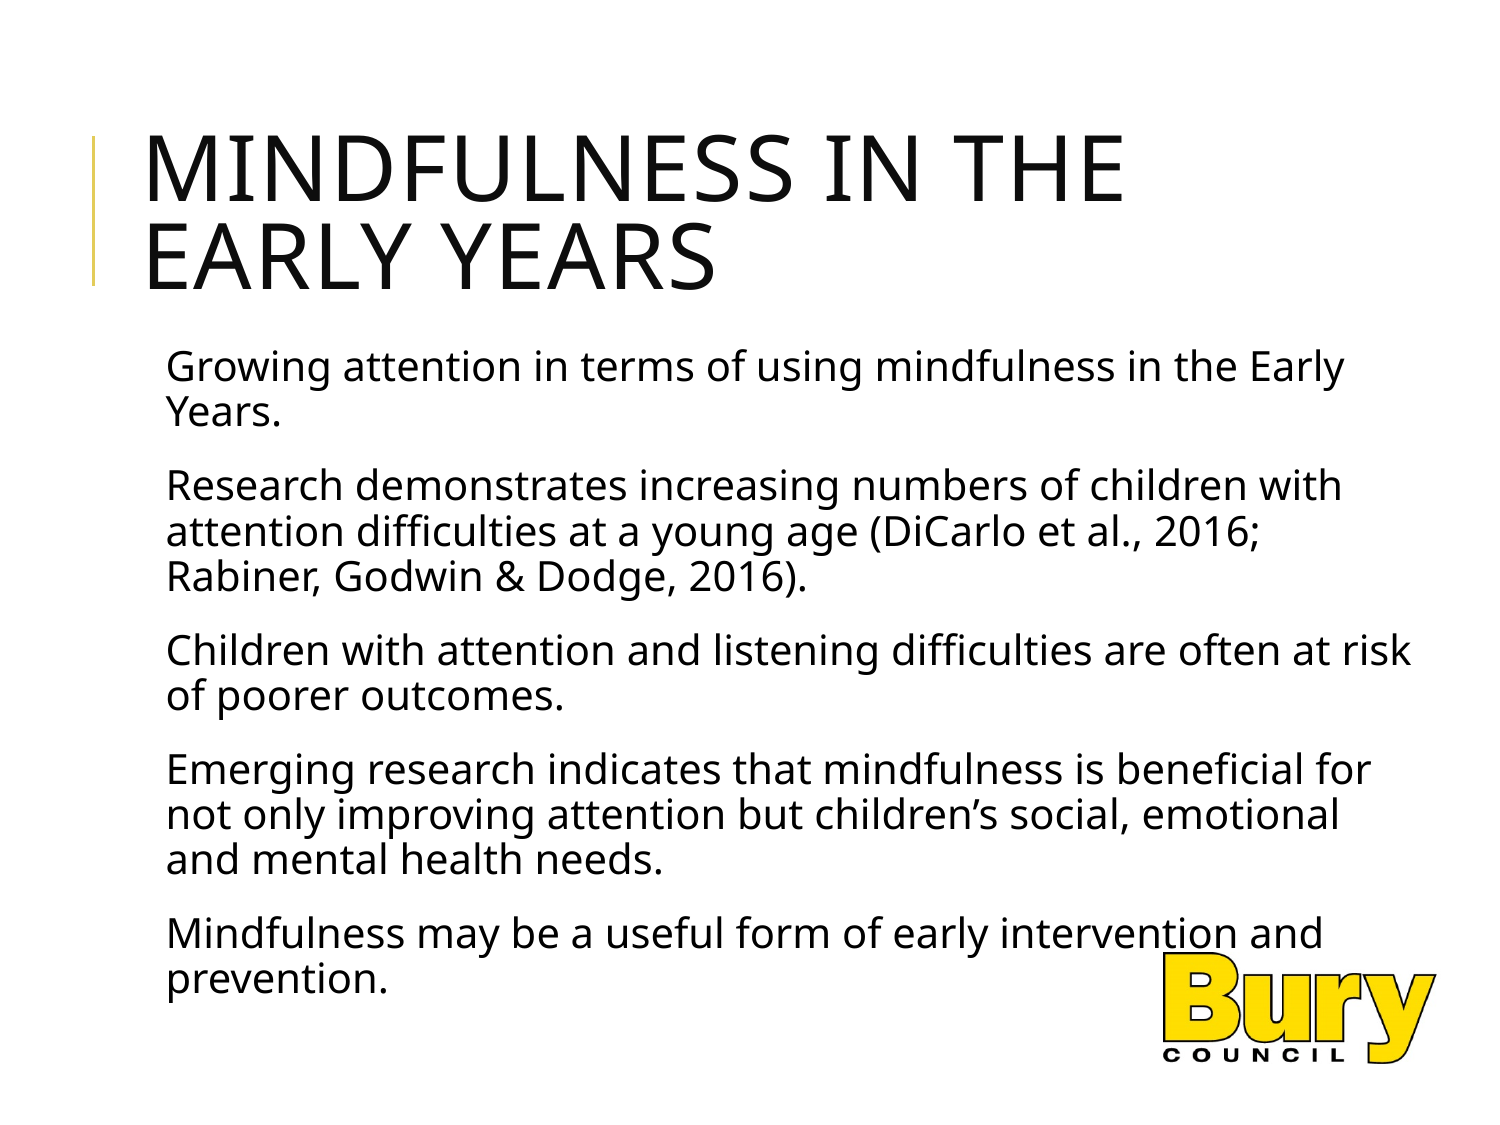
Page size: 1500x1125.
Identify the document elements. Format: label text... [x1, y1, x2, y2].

picture [1163, 951, 1444, 1064]
list Growing attention in terms of using mindfulness in the Early Years. Research demonstrates increasing numbers of children with attention difficulties at a young age (DiCarlo et al., 2016; Rabiner, Godwin & Dodge, 2016). Children with attention and listening difficulties are often at risk of poorer outcomes. Emerging research indicates that mindfulness is beneficial for not only improving attention but children’s social, emotional and mental health needs. Mindfulness may be a useful form of early intervention and prevention. [143, 338, 1424, 1071]
title Mindfulness in the Early Years [126, 96, 1322, 342]
